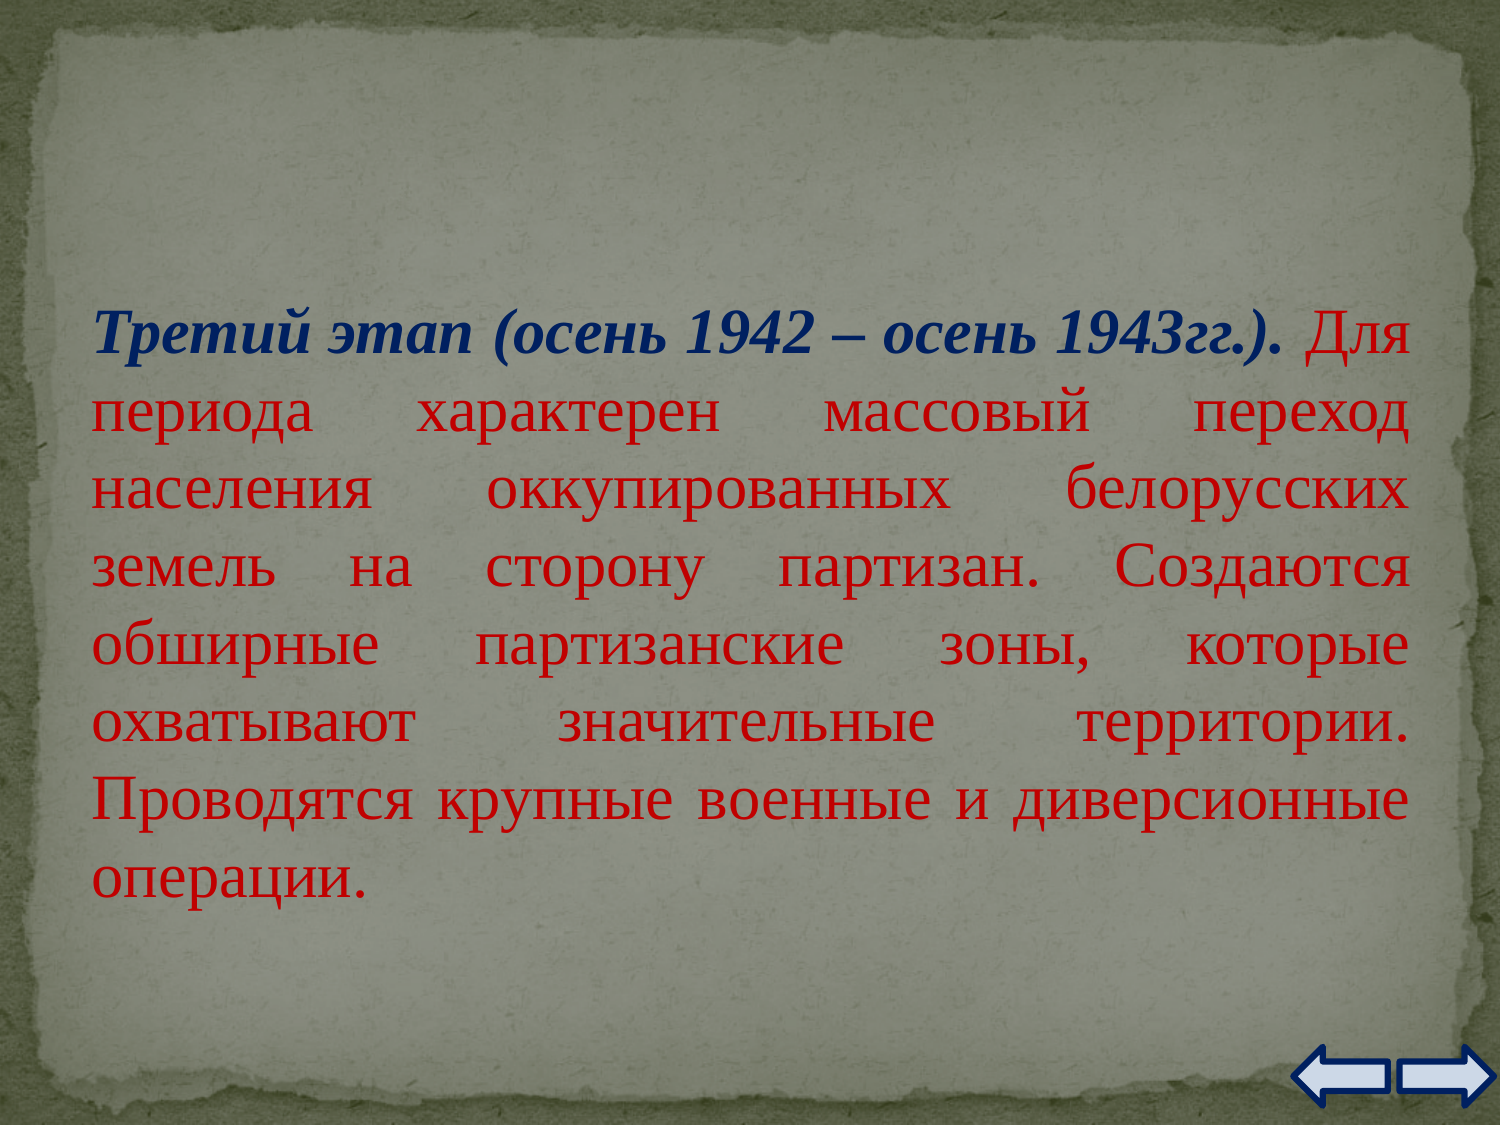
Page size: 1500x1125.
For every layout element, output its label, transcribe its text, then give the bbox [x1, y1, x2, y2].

text_box [1290, 1043, 1391, 1109]
list Третий этап (осень 1942 – осень 1943гг.). Для периода характерен массовый переход населения оккупированных белорусских земель на сторону партизан. Создаются обширные партизанские зоны, которые охватывают значительные территории. Проводятся крупные военные и диверсионные операции. [76, 101, 1427, 1012]
text_box [1396, 1043, 1498, 1109]
